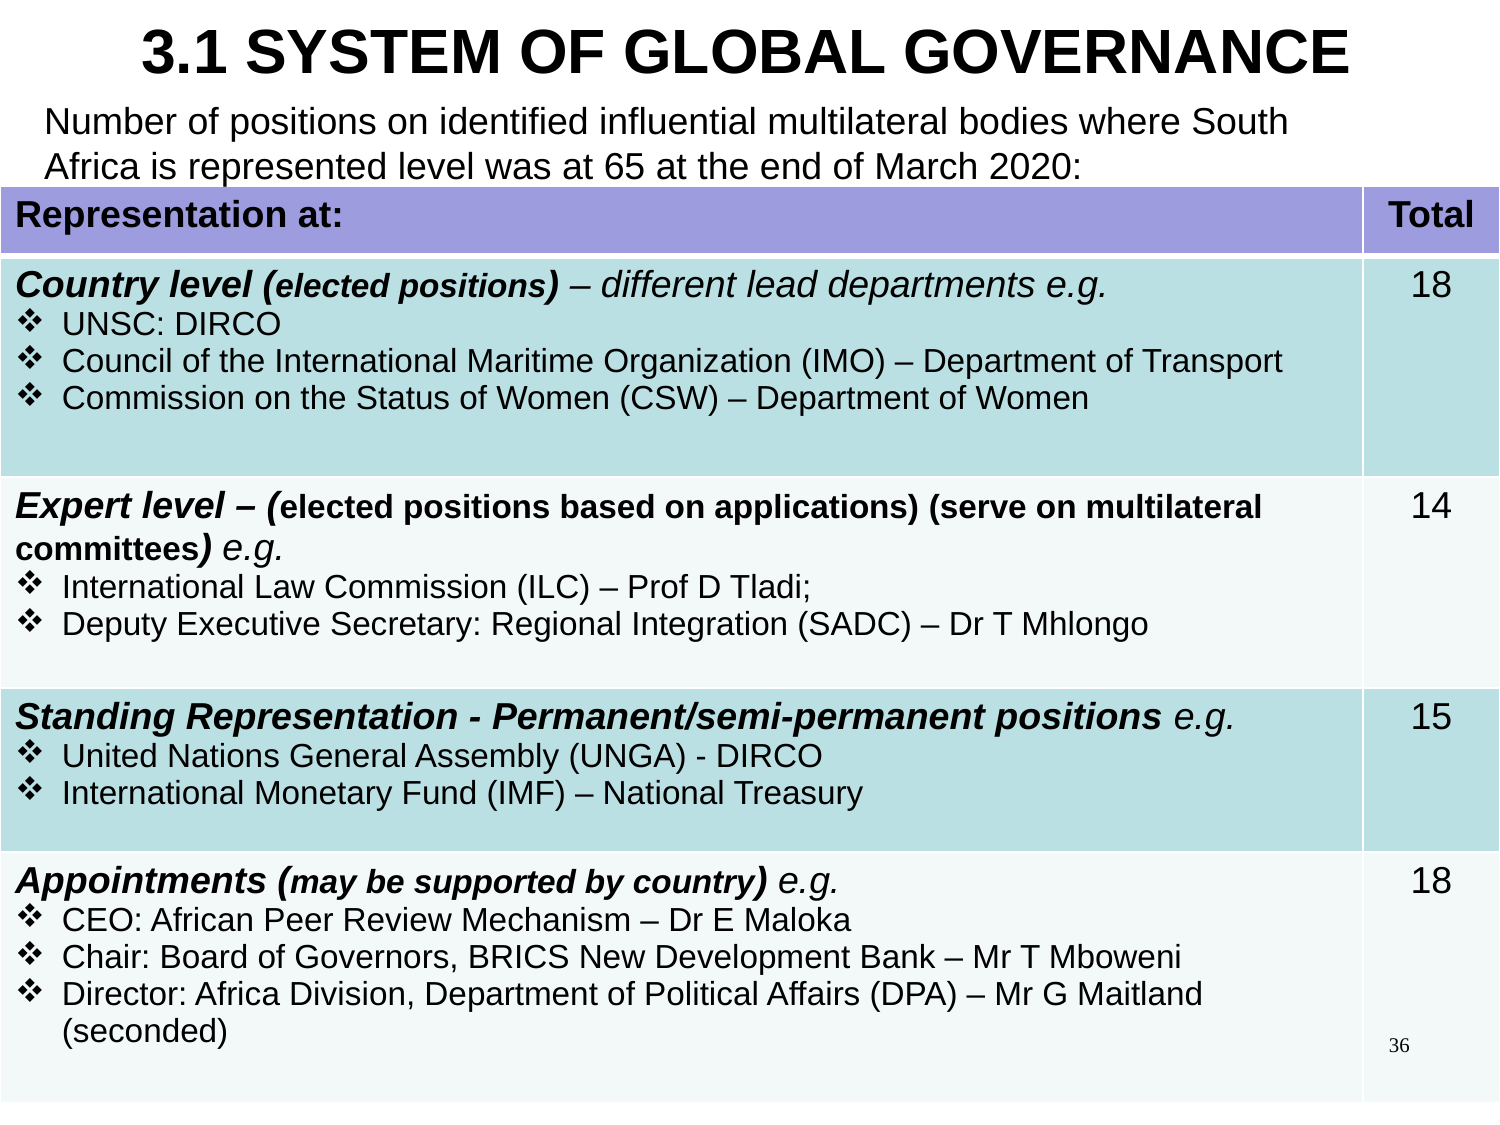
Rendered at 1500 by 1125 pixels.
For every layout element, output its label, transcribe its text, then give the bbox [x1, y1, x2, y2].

text_box Number of positions on identified influential multilateral bodies where South Africa is represented level was at 65 at the end of March 2020: [29, 89, 1341, 195]
table_cell Country level (elected positions) – different lead departments e.g. UNSC: DIRCO Council of the International Maritime Organization (IMO) – Department of Transport Commission on the Status of Women (CSW) – Department of Women [1, 259, 1362, 476]
table_cell 18 [1364, 259, 1499, 476]
table_cell 14 [1364, 478, 1499, 687]
table_header Total [1364, 187, 1499, 253]
table_cell Expert level – (elected positions based on applications) (serve on multilateral committees) e.g. International Law Commission (ILC) – Prof D Tladi; Deputy Executive Secretary: Regional Integration (SADC) – Dr T Mhlongo [1, 478, 1362, 687]
table_cell Appointments (may be supported by country) e.g. CEO: African Peer Review Mechanism – Dr E Maloka Chair: Board of Governors, BRICS New Development Bank – Mr T Mboweni Director: Africa Division, Department of Political Affairs (DPA) – Mr G Maitland (seconded) [1, 853, 1362, 1102]
table_cell 15 [1364, 689, 1499, 851]
table_cell 18 [1364, 853, 1499, 1102]
title 3.1 SYSTEM OF GLOBAL GOVERNANCE [72, 19, 1422, 79]
slide_number 36 [1074, 1024, 1426, 1103]
table_cell Standing Representation - Permanent/semi-permanent positions e.g. United Nations General Assembly (UNGA) - DIRCO International Monetary Fund (IMF) – National Treasury [1, 689, 1362, 851]
table_header Representation at: [1, 187, 1362, 253]
